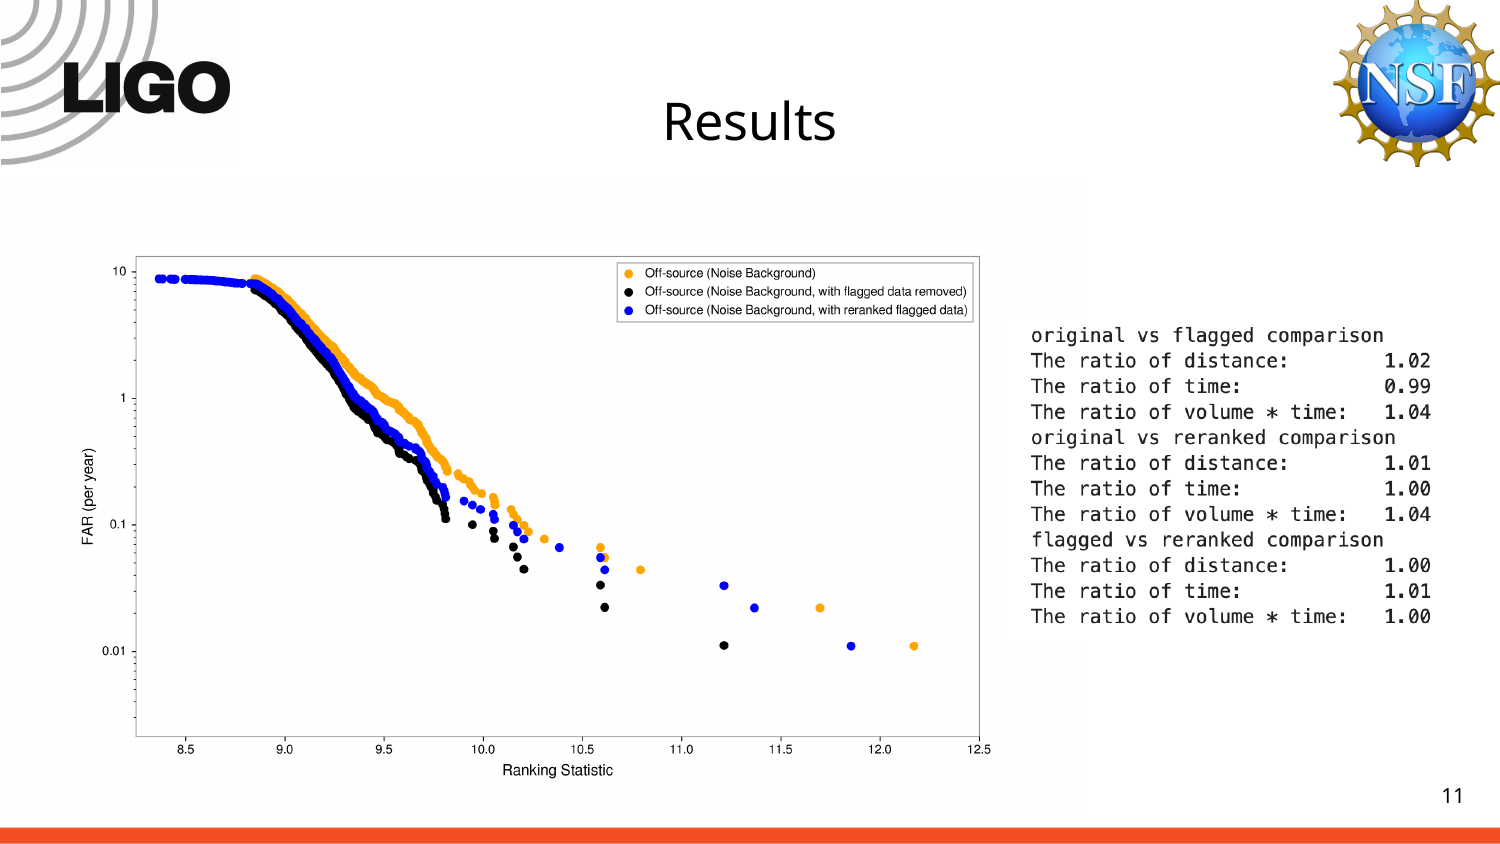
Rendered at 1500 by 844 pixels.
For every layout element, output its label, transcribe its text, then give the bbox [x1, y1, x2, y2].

slide_number ‹#› [1389, 764, 1480, 830]
picture [1333, 0, 1500, 167]
picture [0, 180, 1468, 816]
title Results [237, 72, 1449, 167]
picture [0, 0, 234, 168]
